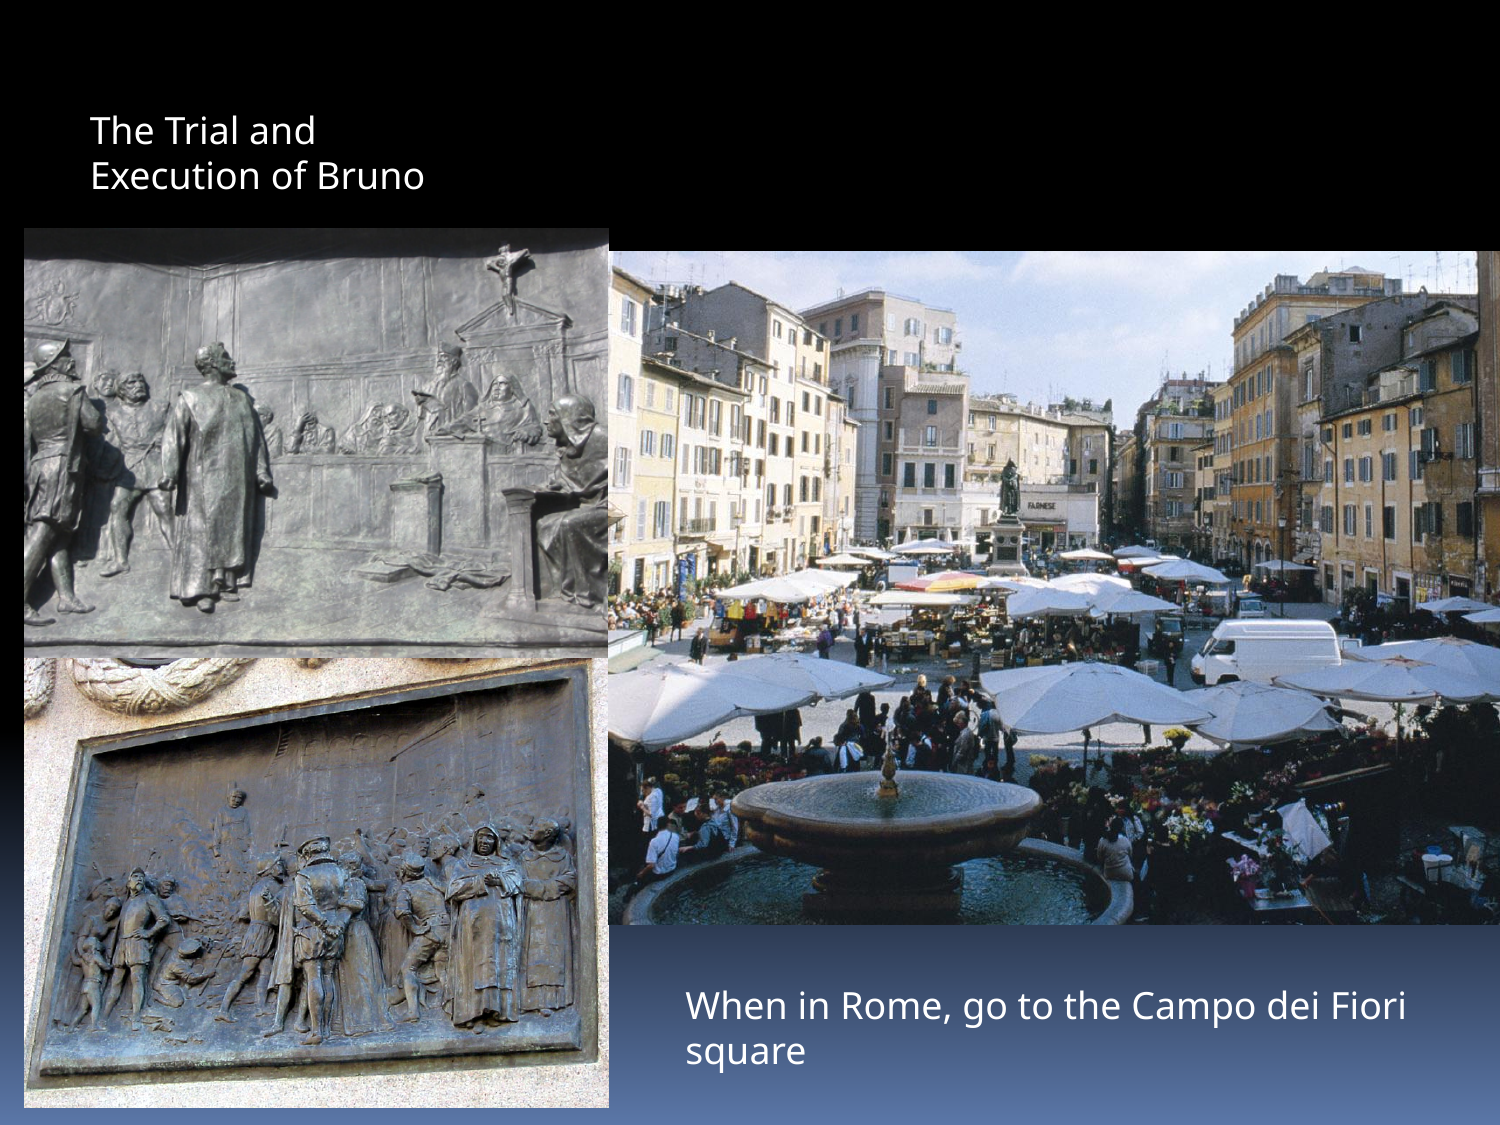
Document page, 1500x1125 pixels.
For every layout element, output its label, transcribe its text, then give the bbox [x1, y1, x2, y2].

text_box When in Rome, go to the Campo dei Fiori square [670, 974, 1459, 1080]
text_box The Trial and Execution of Bruno [75, 99, 475, 219]
picture [607, 250, 1500, 926]
picture [24, 227, 609, 650]
picture [24, 657, 609, 1109]
